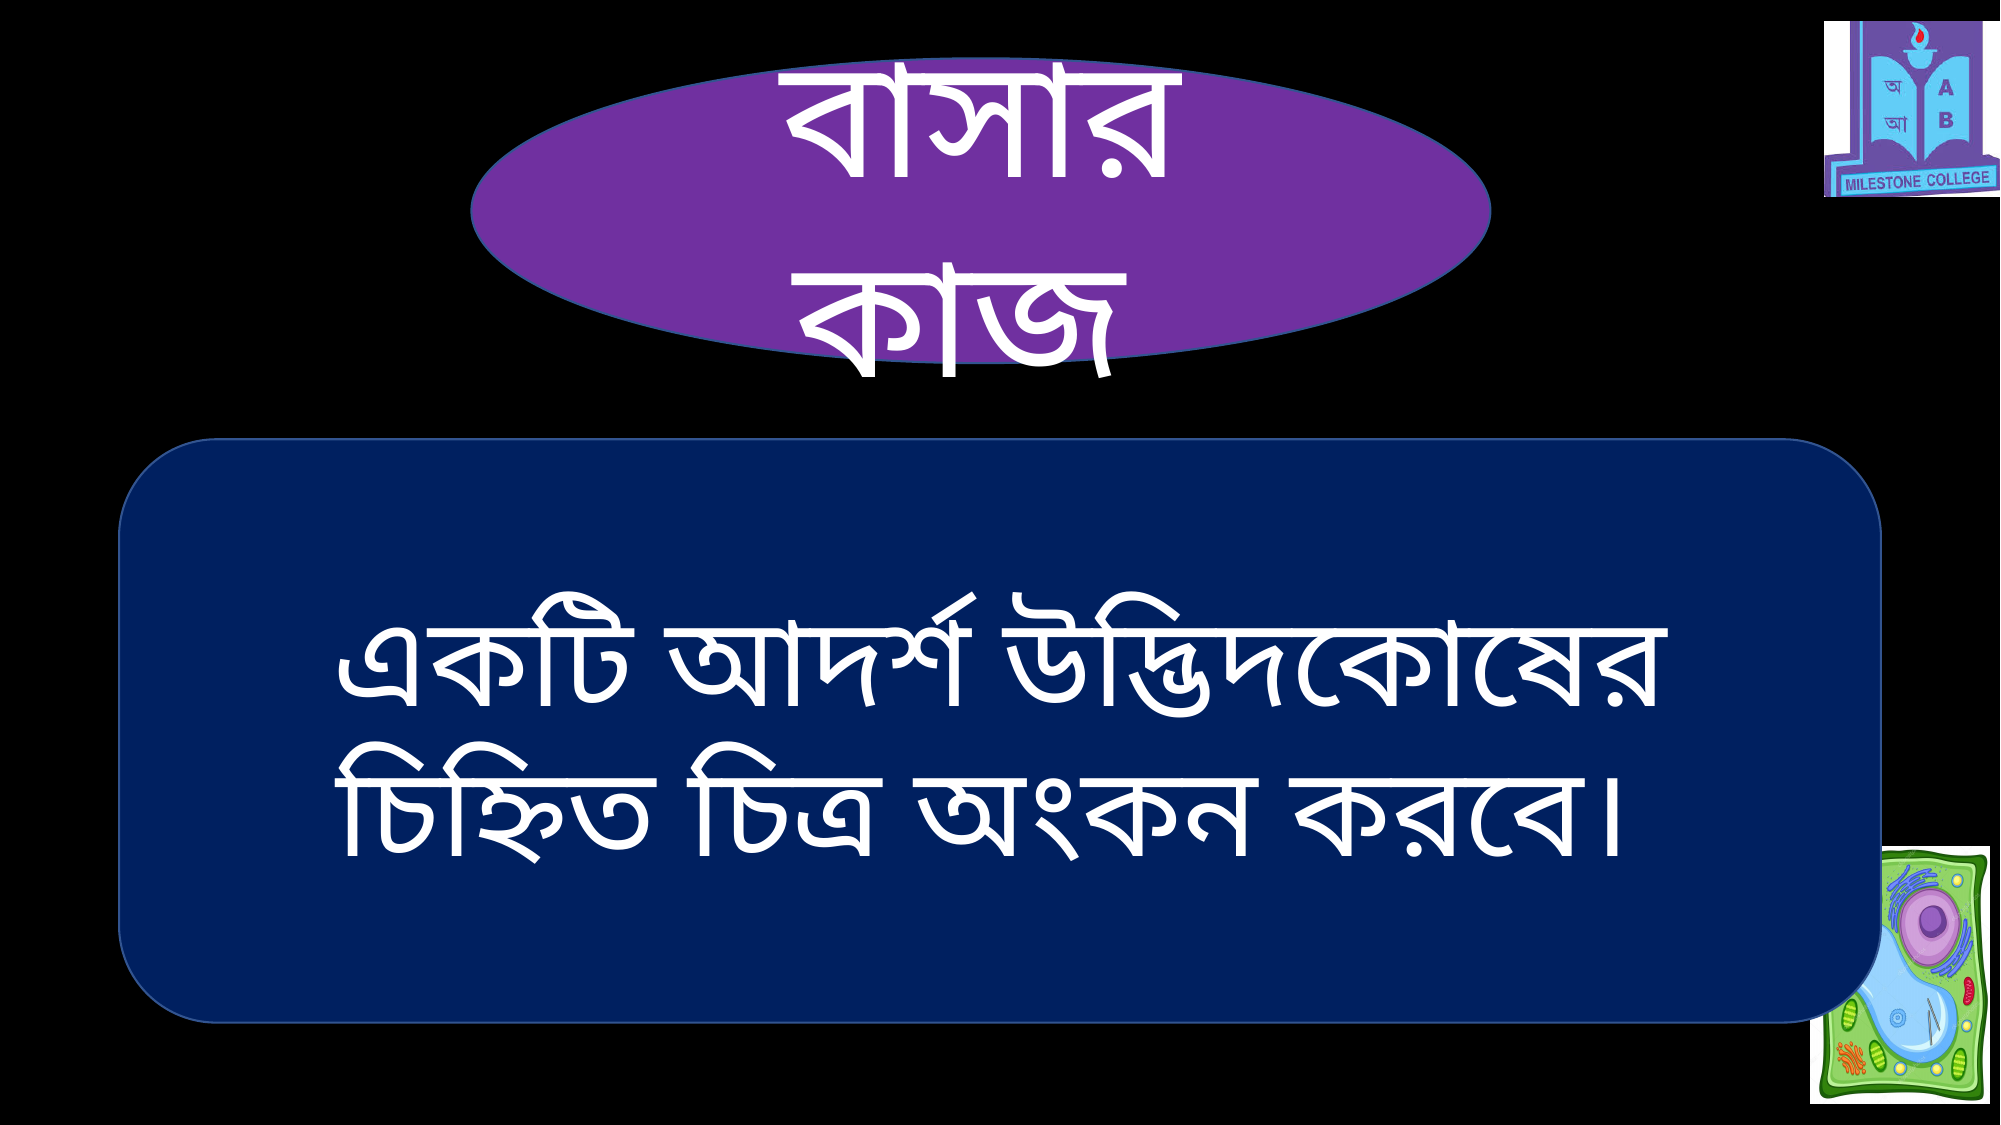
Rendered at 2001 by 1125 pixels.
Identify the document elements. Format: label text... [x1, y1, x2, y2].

text_box বাসার কাজ [470, 57, 1492, 365]
text_box একটি আদর্শ উদ্ভিদকোষের চিহ্নিত চিত্র অংকন করবে। [118, 438, 1882, 1024]
picture [1824, 21, 2000, 197]
picture [1810, 846, 1990, 1104]
